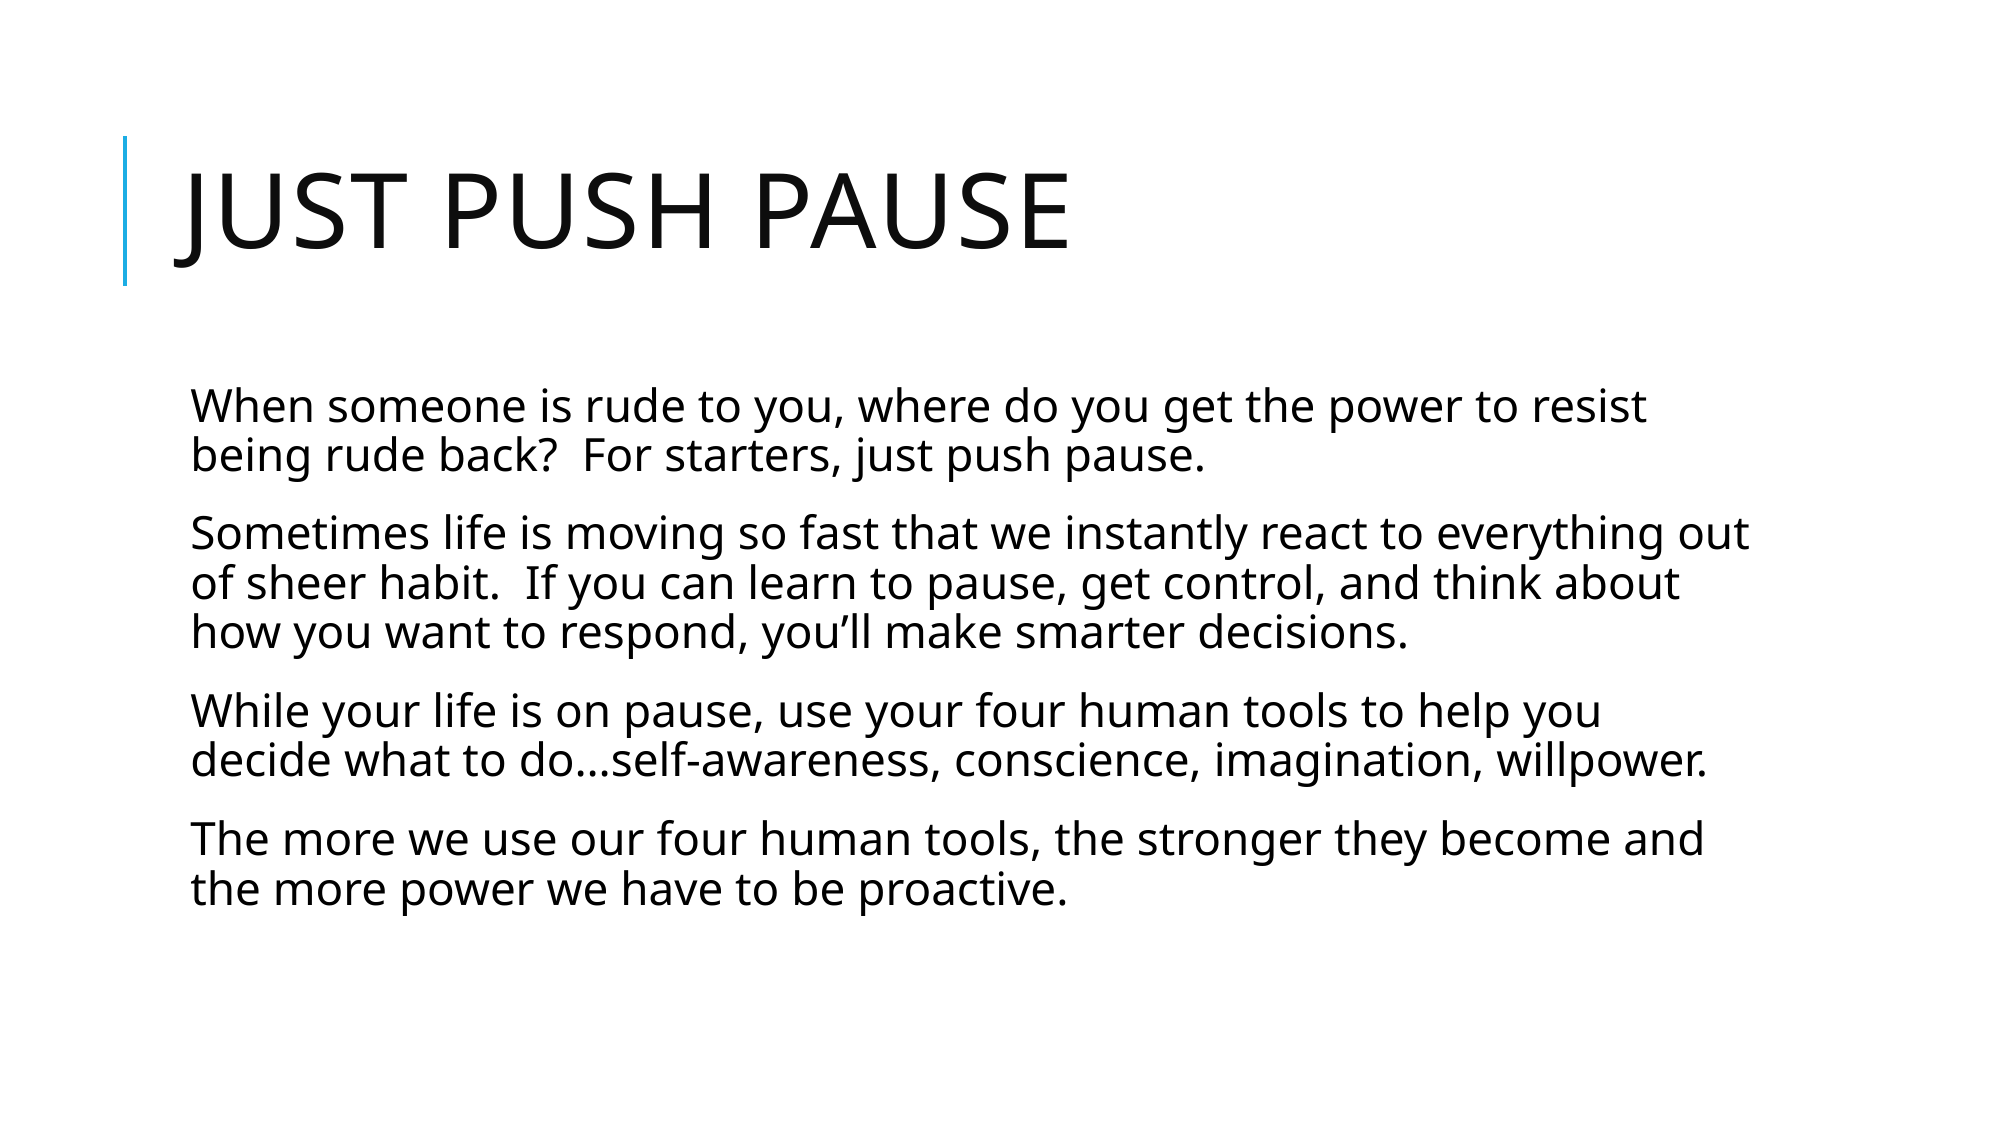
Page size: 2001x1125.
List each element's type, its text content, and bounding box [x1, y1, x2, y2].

title Just Push Pause [168, 96, 1763, 342]
list When someone is rude to you, where do you get the power to resist being rude back? For starters, just push pause. Sometimes life is moving so fast that we instantly react to everything out of sheer habit. If you can learn to pause, get control, and think about how you want to respond, you’ll make smarter decisions. While your life is on pause, use your four human tools to help you decide what to do…self-awareness, conscience, imagination, willpower. The more we use our four human tools, the stronger they become and the more power we have to be proactive. [168, 375, 1763, 1035]
